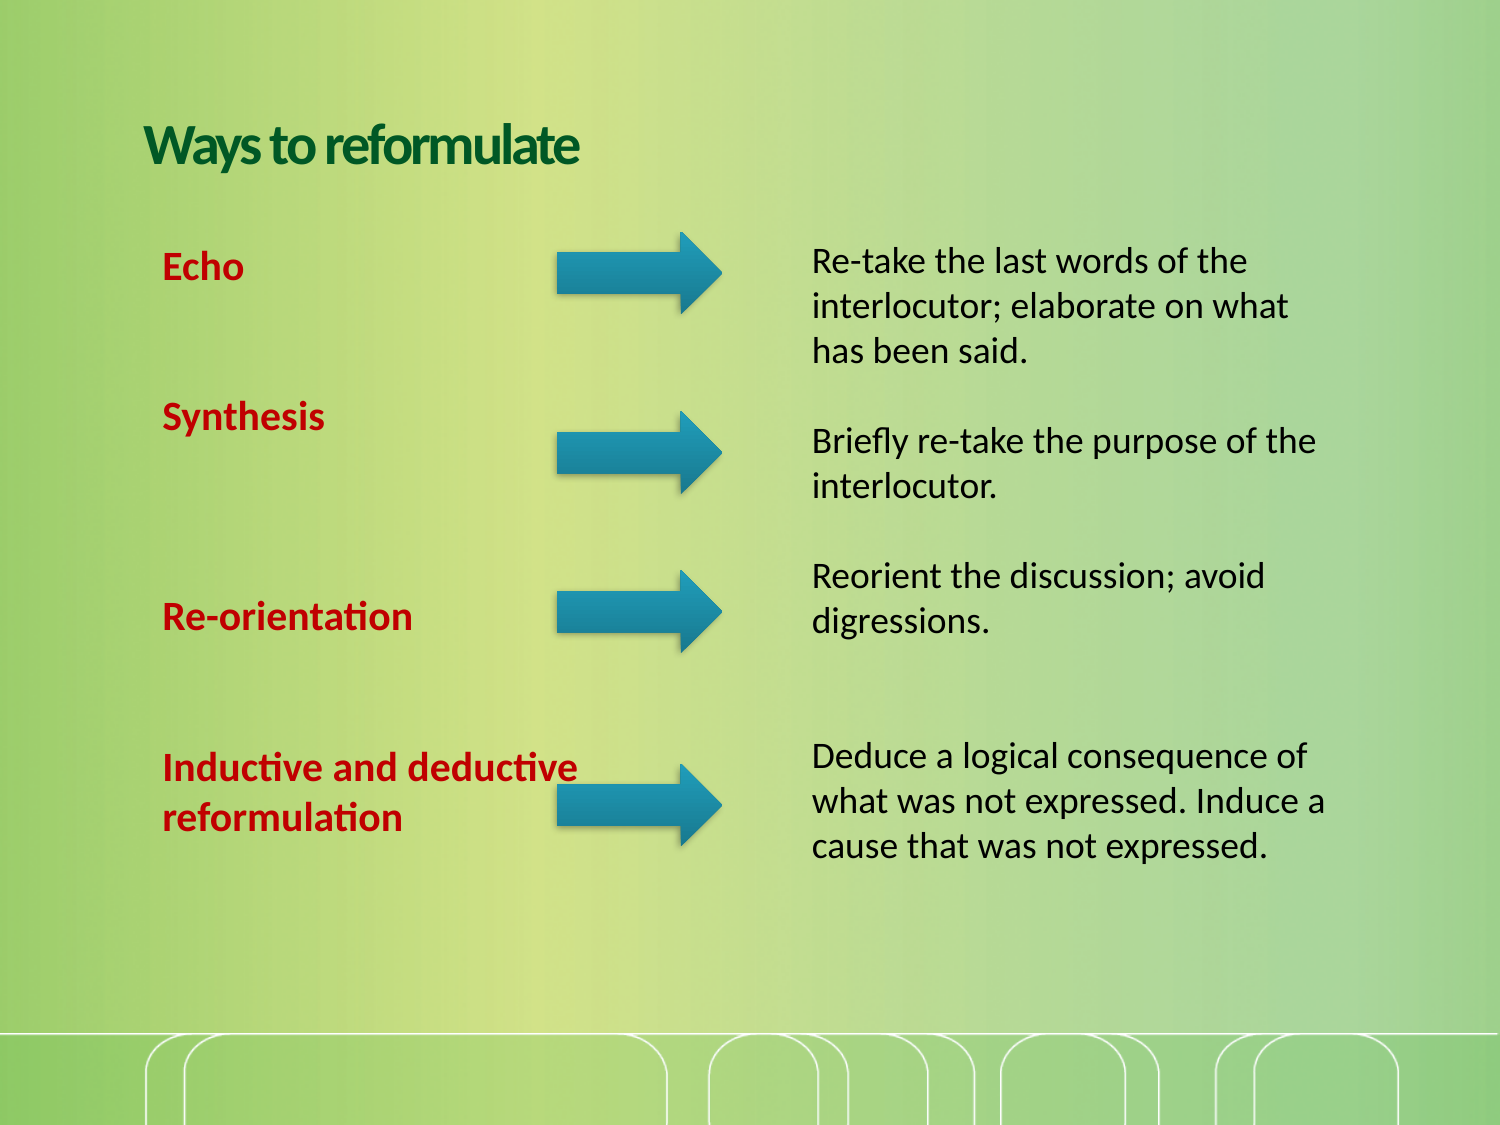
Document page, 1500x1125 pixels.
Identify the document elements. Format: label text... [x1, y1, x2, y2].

text_box [556, 231, 723, 315]
text_box Ways to reformulate [128, 64, 598, 184]
text_box [556, 763, 723, 847]
text_box [556, 570, 723, 654]
text_box Re-take the last words of the interlocutor; elaborate on what has been said. Briefly re-take the purpose of the interlocutor. Reorient the discussion; avoid digressions. Deduce a logical consequence of what was not expressed. Induce a cause that was not expressed. [797, 228, 1366, 874]
text_box [556, 411, 723, 495]
text_box Echo Synthesis Re-orientation Inductive and deductive reformulation [147, 231, 703, 847]
picture [0, 0, 1500, 1125]
